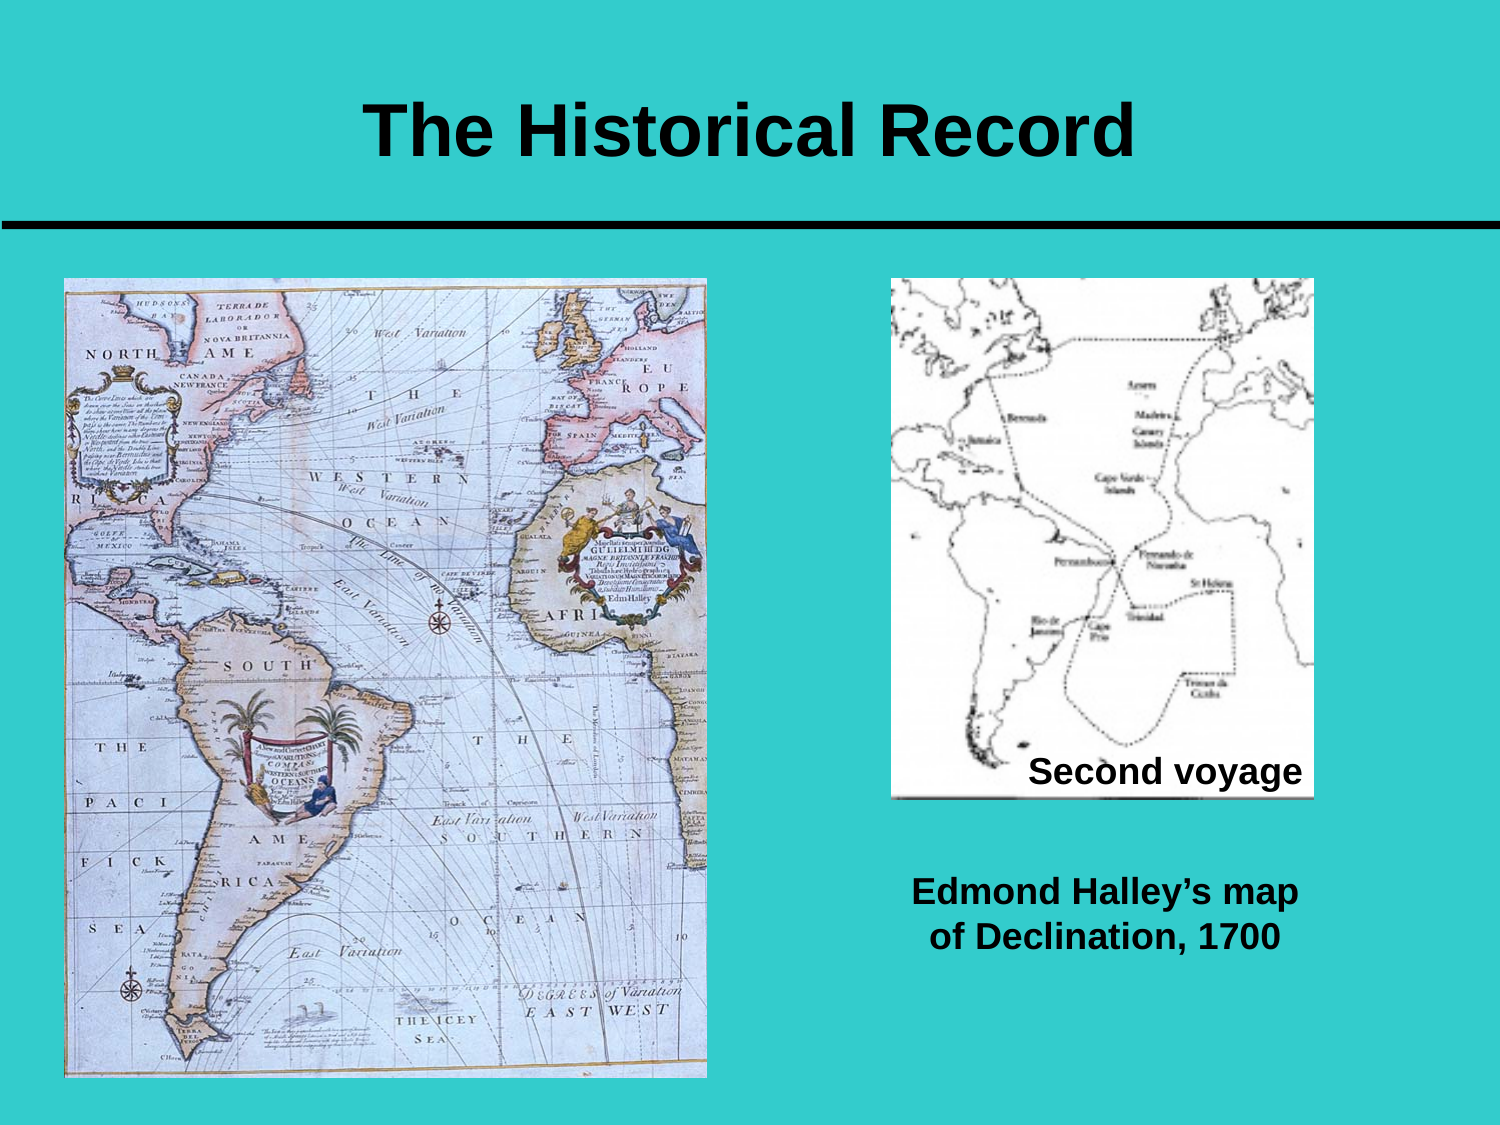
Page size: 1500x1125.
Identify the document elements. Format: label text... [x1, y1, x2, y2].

title The Historical Record [91, 52, 1409, 201]
text_box Edmond Halley’s map of Declination, 1700 [896, 859, 1315, 965]
picture [891, 278, 1314, 800]
picture [64, 278, 708, 1079]
